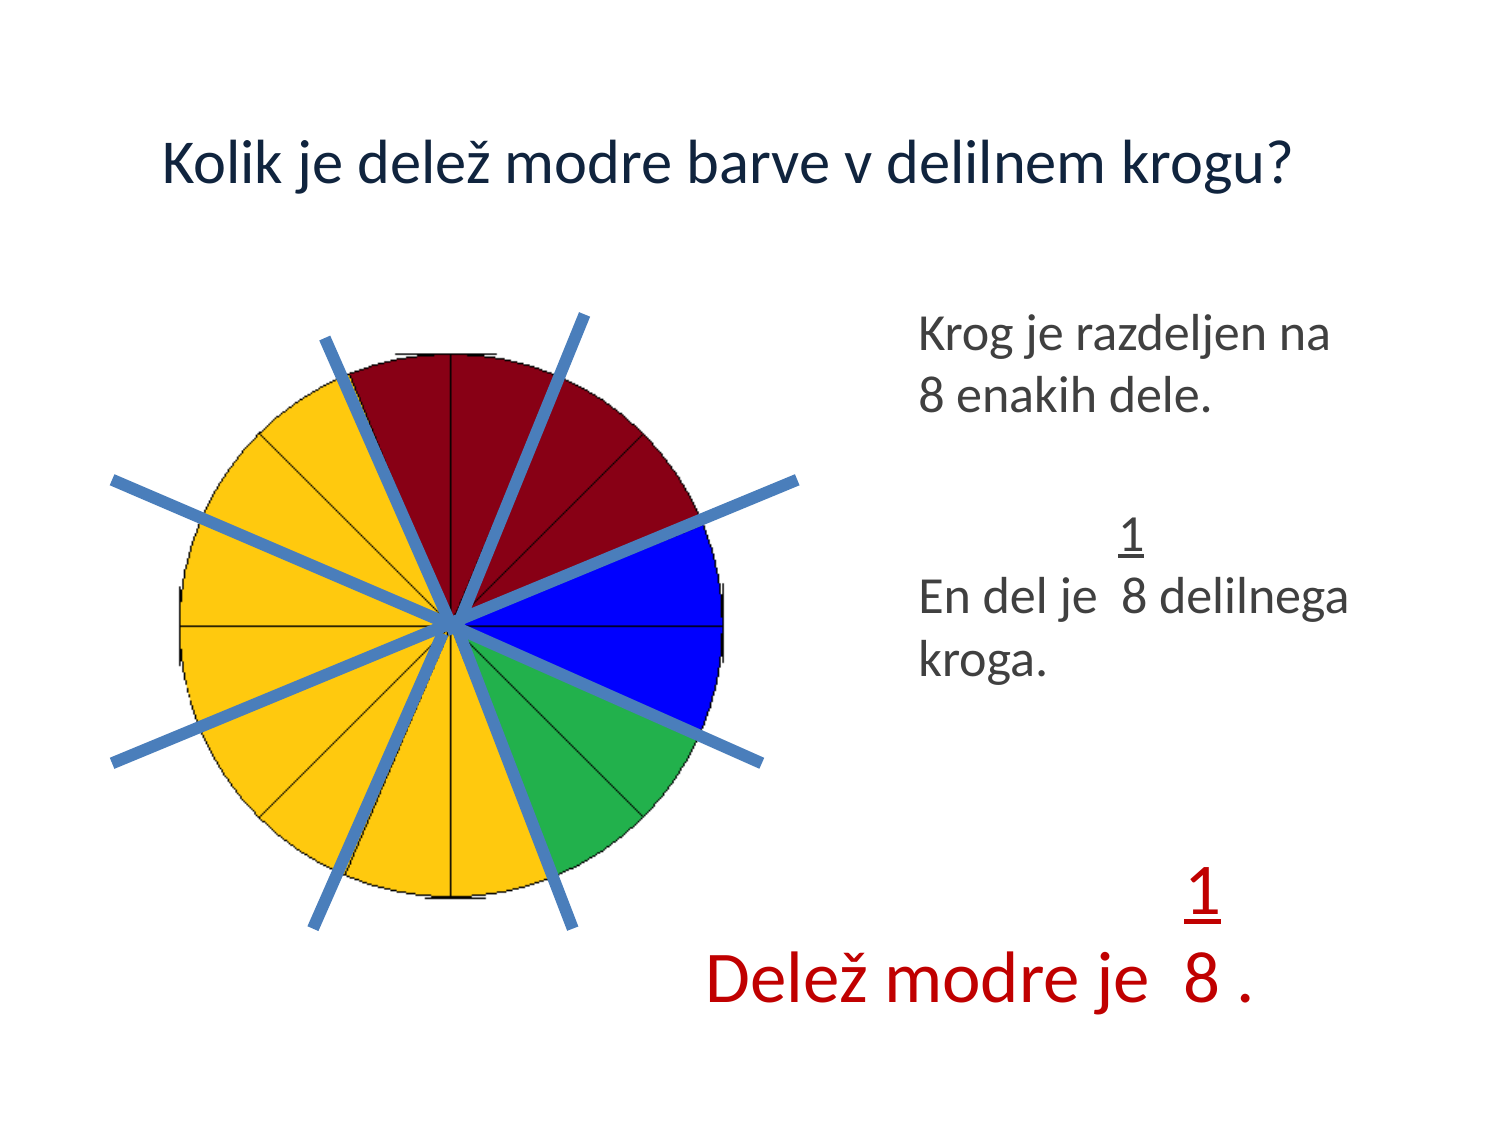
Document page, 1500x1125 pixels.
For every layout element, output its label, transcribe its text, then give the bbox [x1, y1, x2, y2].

picture [159, 337, 324, 479]
text_box 1 Delež modre je 8 . [690, 834, 1436, 1024]
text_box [588, 479, 798, 622]
picture [159, 764, 312, 915]
picture [573, 622, 768, 915]
text_box 1 En del je 8 delilnega kroga. [903, 491, 1436, 694]
text_box Krog je razdeljen na 8 enakih dele. [903, 290, 1436, 431]
picture [585, 337, 768, 479]
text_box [312, 771, 444, 929]
picture [444, 764, 454, 915]
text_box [578, 621, 763, 764]
text_box Kolik je delež modre barve v delilnem krogu? [147, 113, 1388, 204]
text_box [111, 479, 444, 622]
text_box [454, 621, 573, 929]
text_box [454, 314, 585, 634]
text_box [324, 337, 455, 620]
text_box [111, 621, 455, 764]
